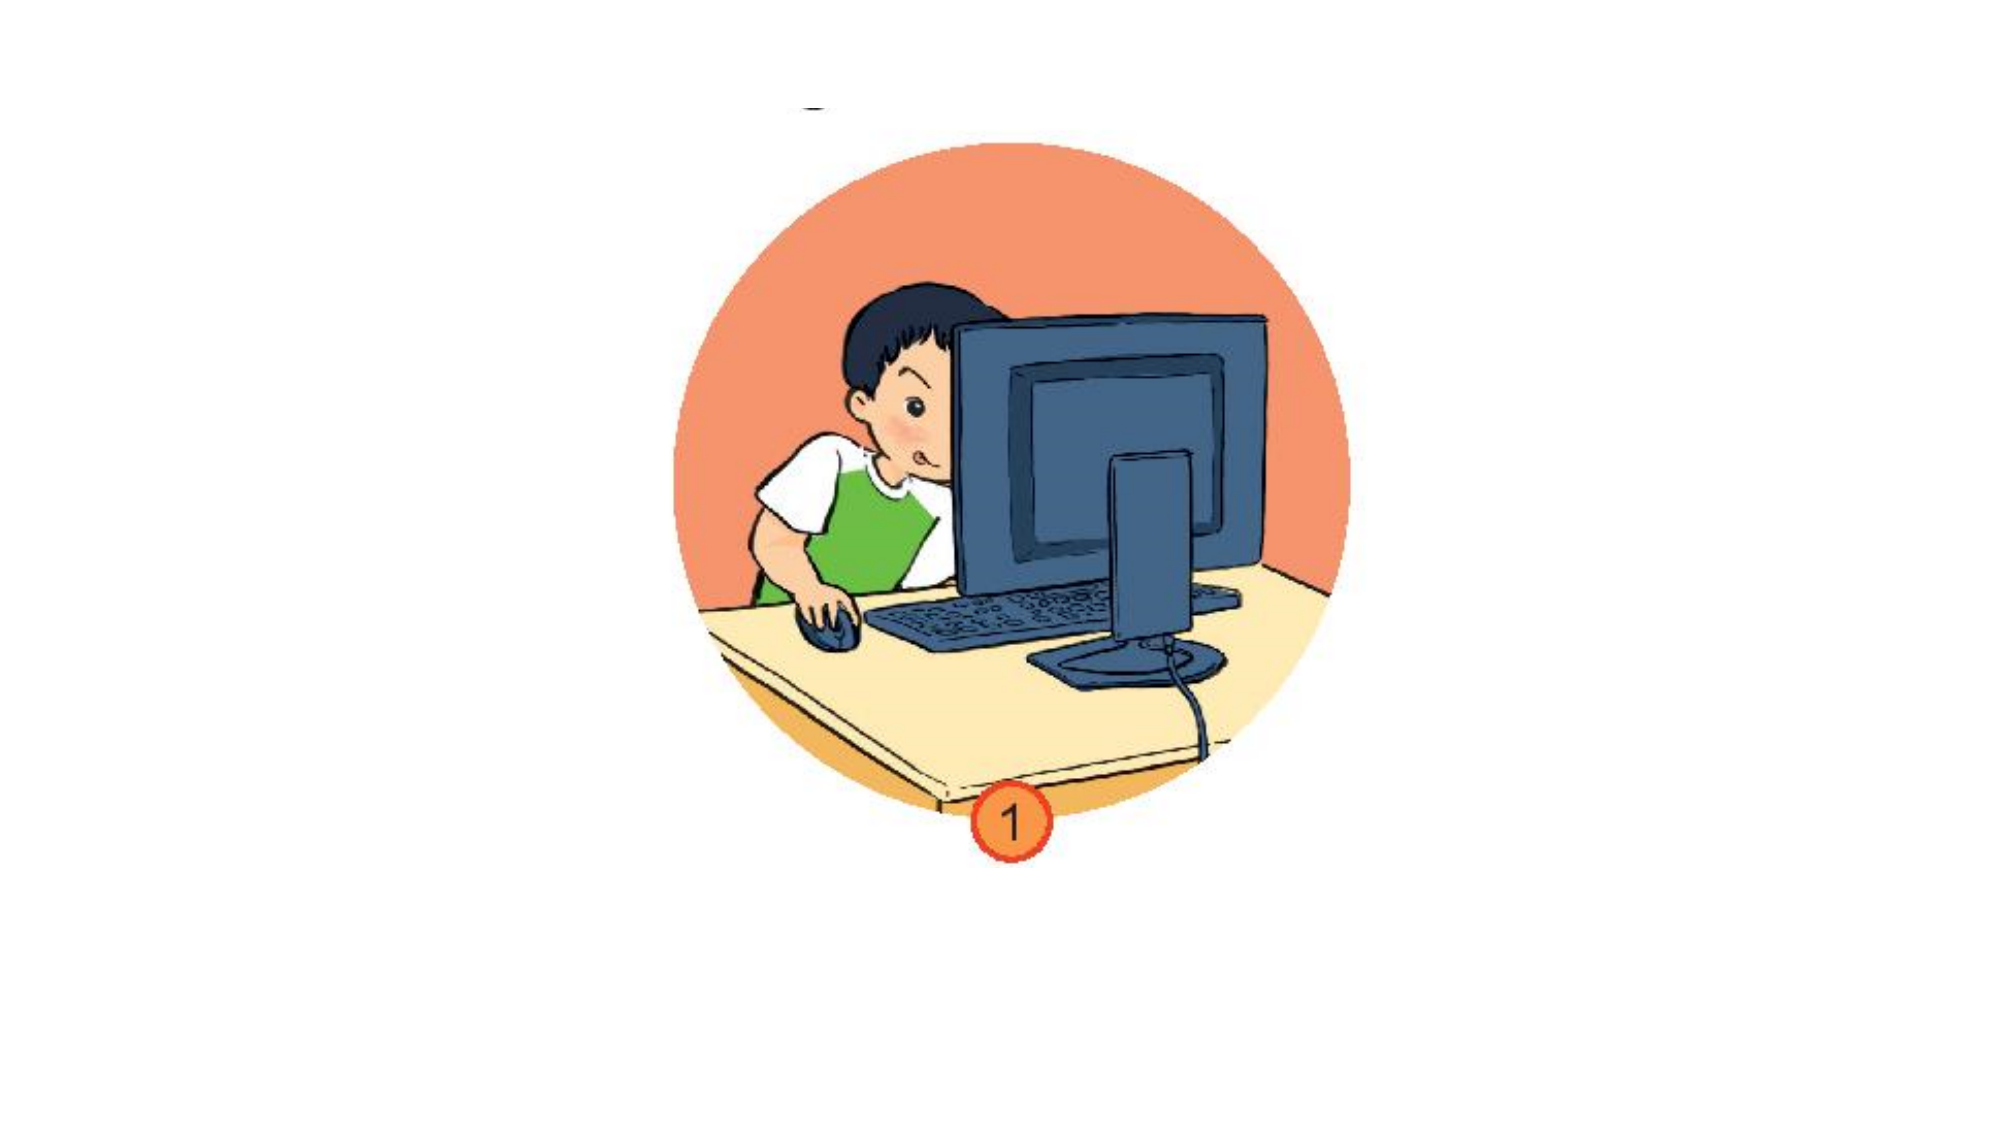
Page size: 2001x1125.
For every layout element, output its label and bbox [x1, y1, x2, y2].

picture [615, 108, 1427, 868]
